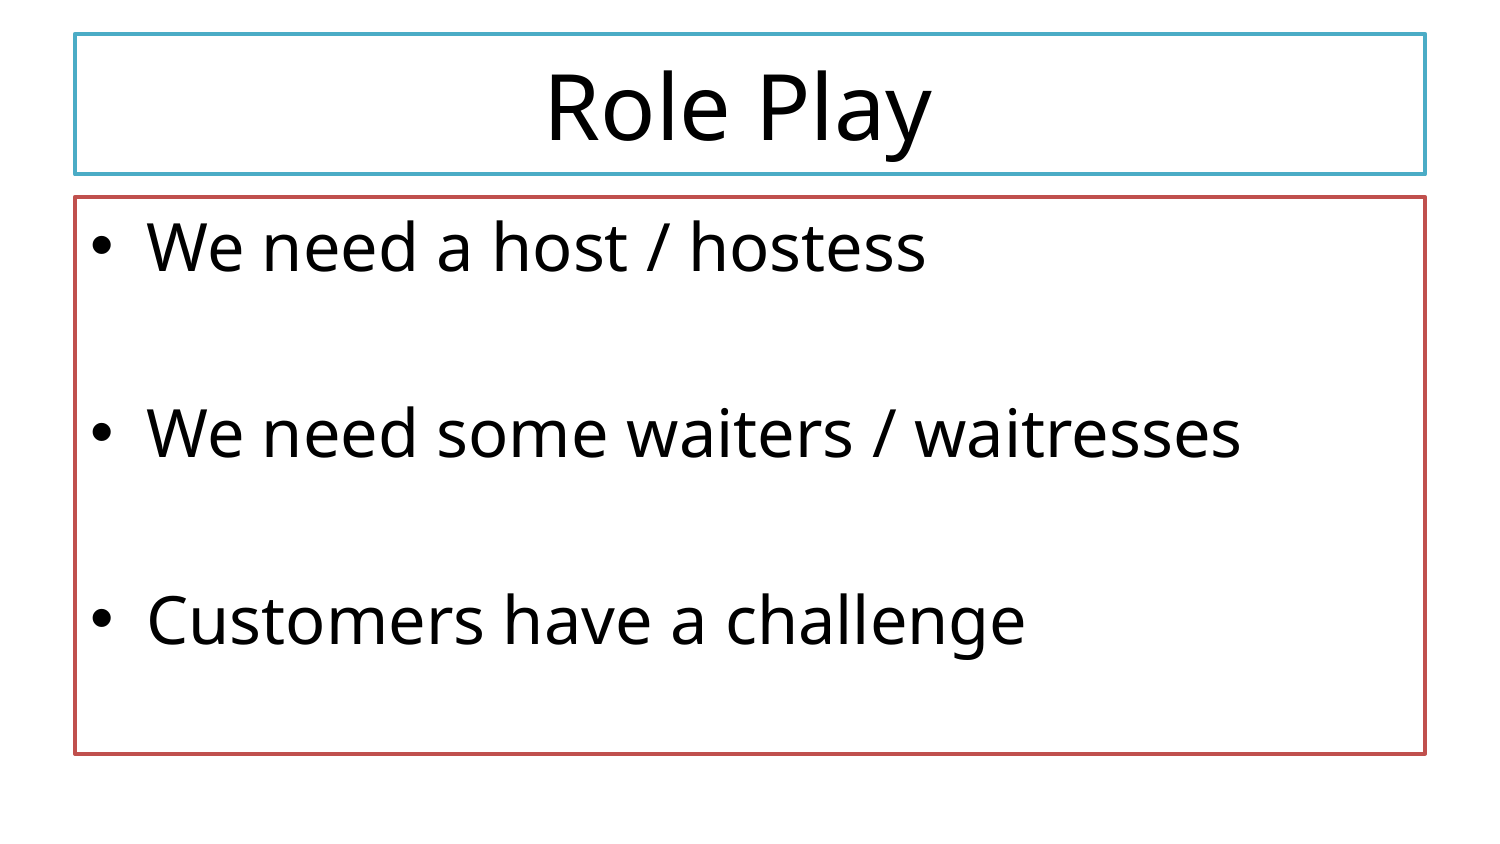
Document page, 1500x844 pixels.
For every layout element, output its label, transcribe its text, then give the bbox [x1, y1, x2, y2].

title Role Play [73, 32, 1427, 176]
list We need a host / hostess We need some waiters / waitresses Customers have a challenge [73, 195, 1427, 756]
